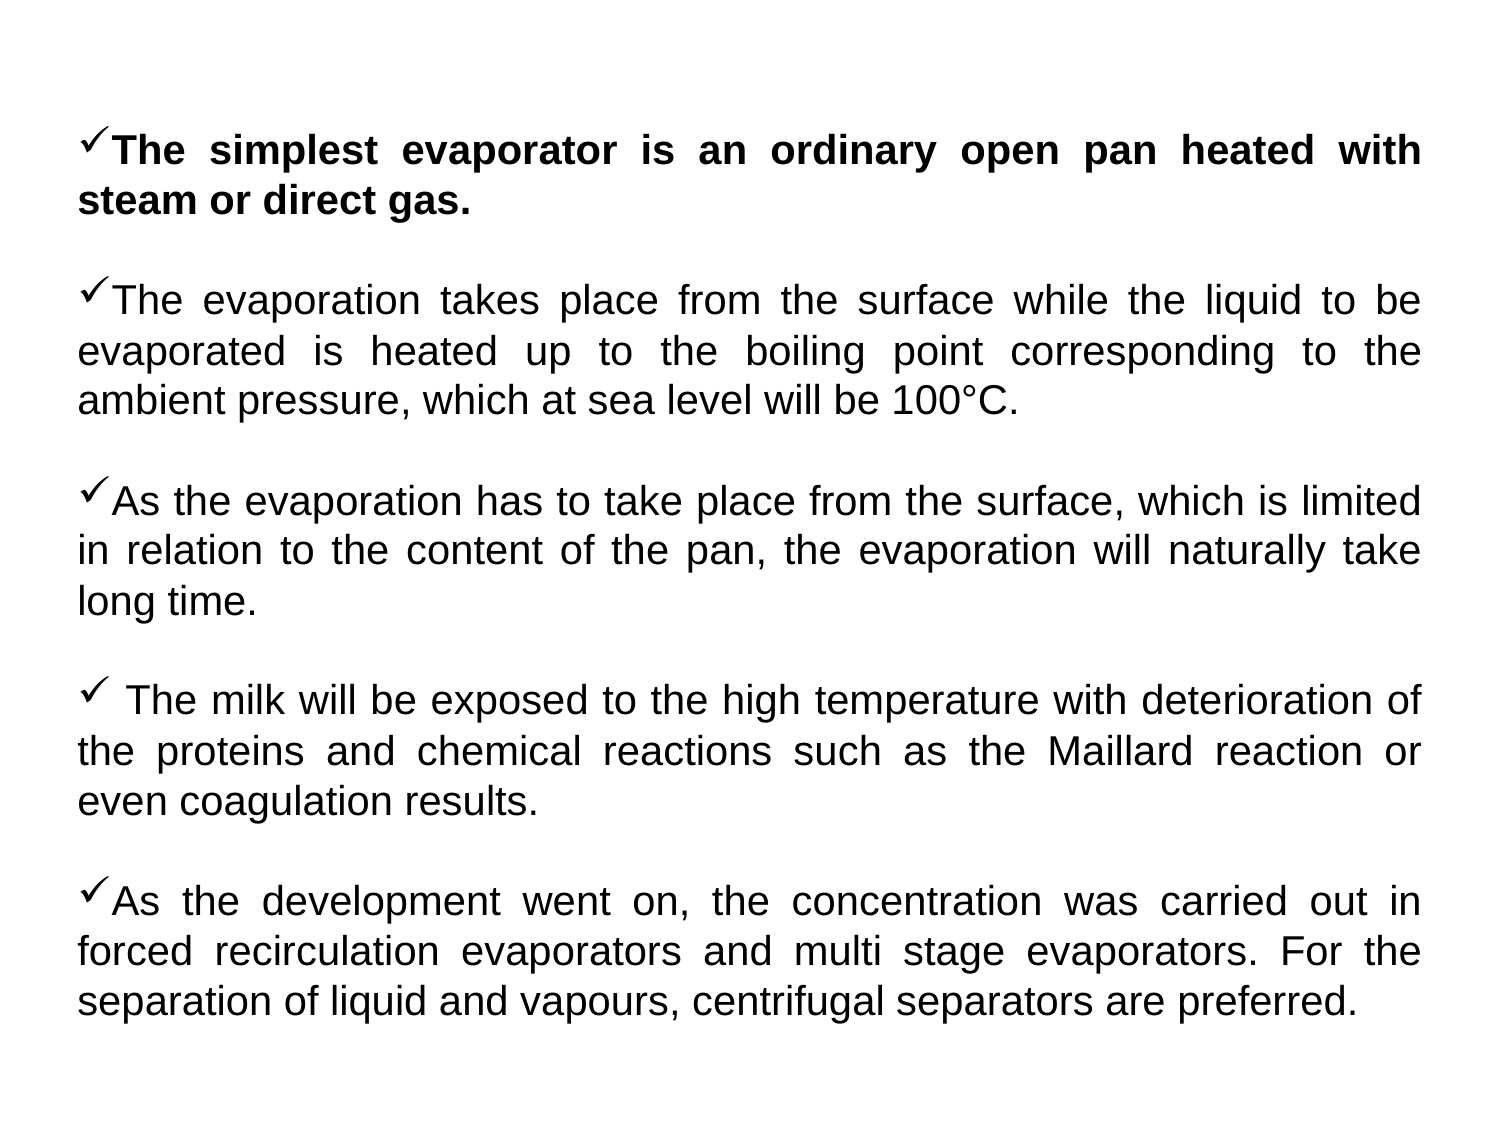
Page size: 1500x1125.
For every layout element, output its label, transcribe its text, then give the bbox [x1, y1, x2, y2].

text_box The simplest evaporator is an ordinary open pan heated with steam or direct gas. The evaporation takes place from the surface while the liquid to be evaporated is heated up to the boiling point corresponding to the ambient pressure, which at sea level will be 100°C. As the evaporation has to take place from the surface, which is limited in relation to the content of the pan, the evaporation will naturally take long time. The milk will be exposed to the high temperature with deterioration of the proteins and chemical reactions such as the Maillard reaction or even coagulation results. As the development went on, the concentration was carried out in forced recirculation evaporators and multi stage evaporators. For the separation of liquid and vapours, centrifugal separators are preferred. [62, 115, 1438, 1081]
